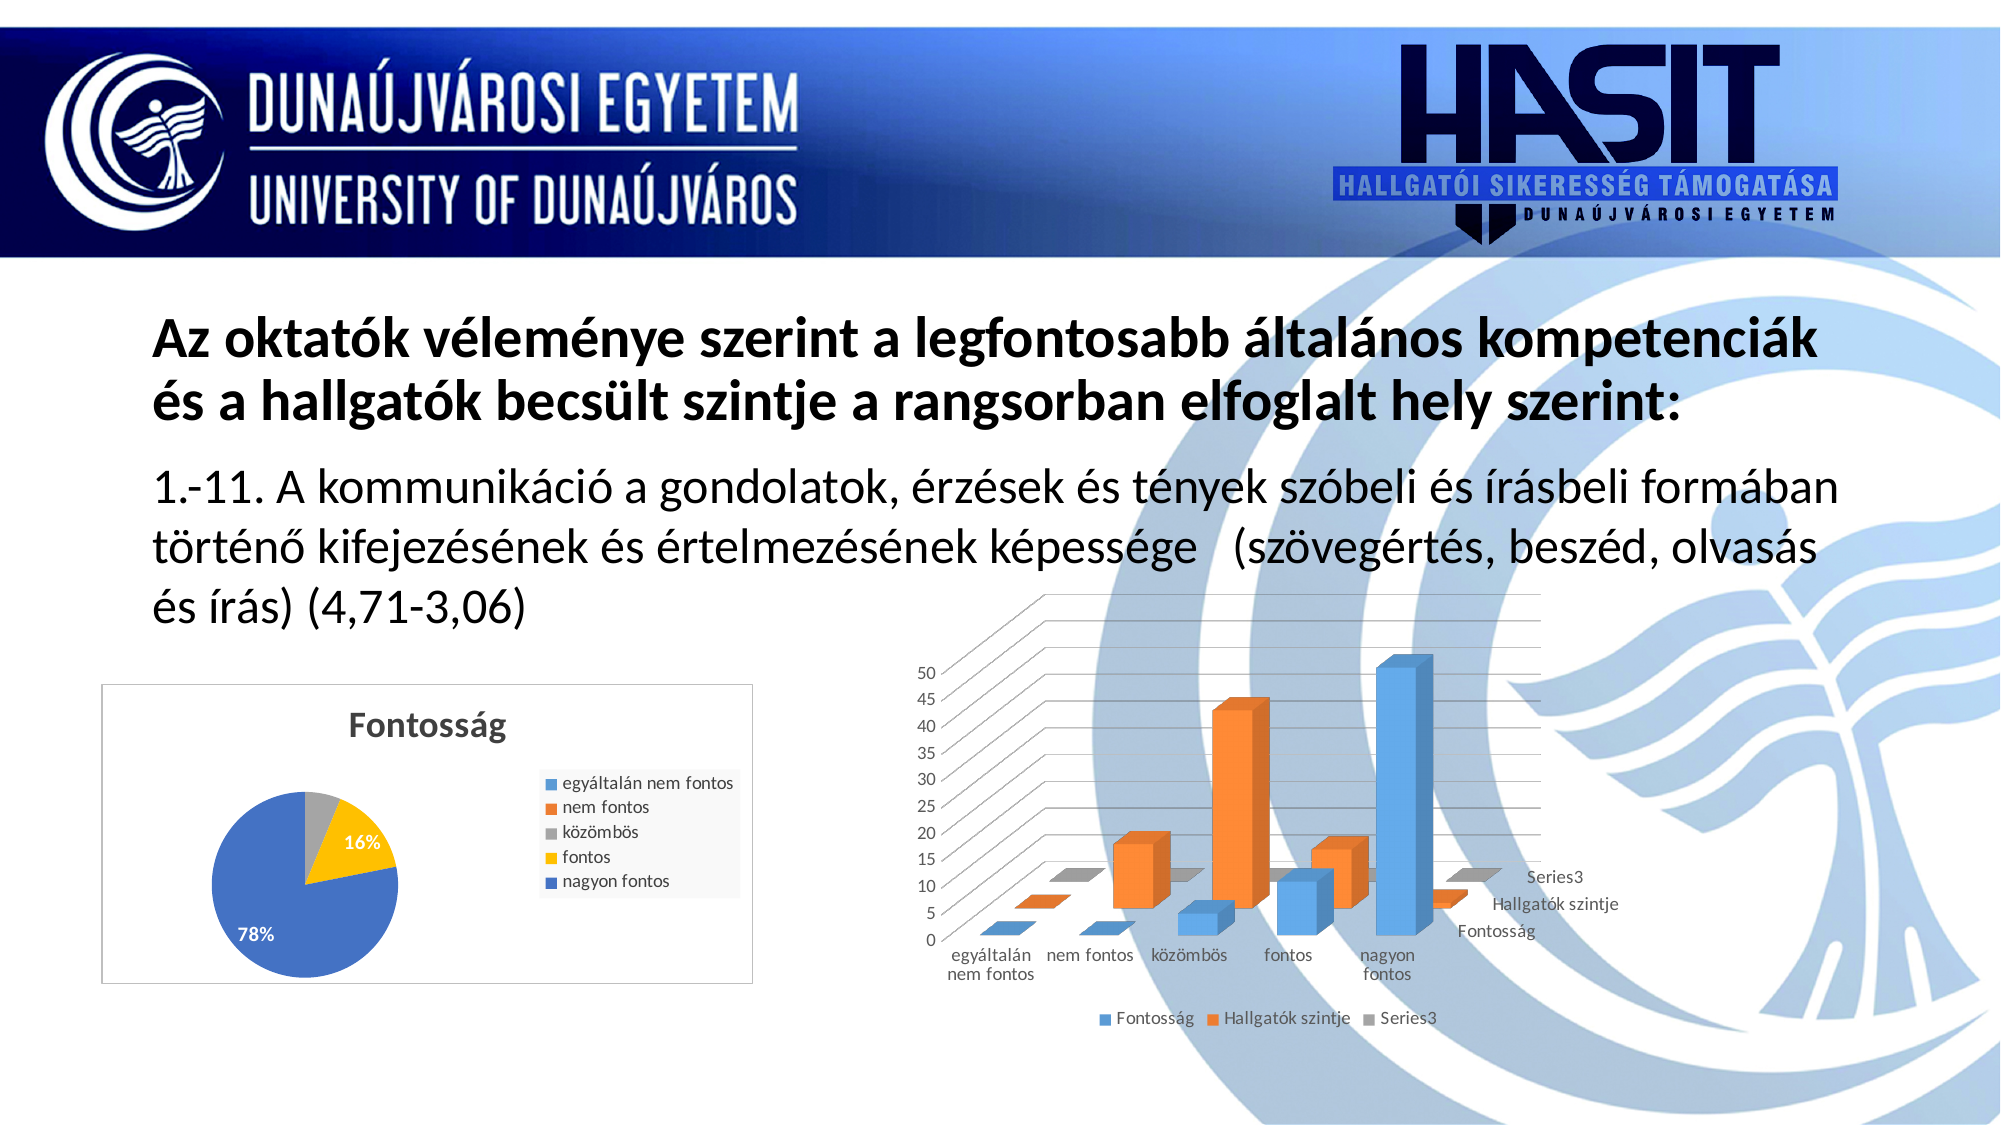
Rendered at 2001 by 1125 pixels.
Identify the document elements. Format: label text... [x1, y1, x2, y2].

list Az oktatók véleménye szerint a legfontosabb általános kompetenciák és a hallgatók becsült szintje a rangsorban elfoglalt hely szerint: 1.-11. A kommunikáció a gondolatok, érzések és tények szóbeli és írásbeli formában történő kifejezésének és értelmezésének képessége (szövegértés, beszéd, olvasás és írás) (4,71-3,06) [137, 299, 1863, 1014]
chart [893, 585, 1644, 1036]
chart [101, 683, 754, 985]
picture [0, 0, 2001, 1125]
